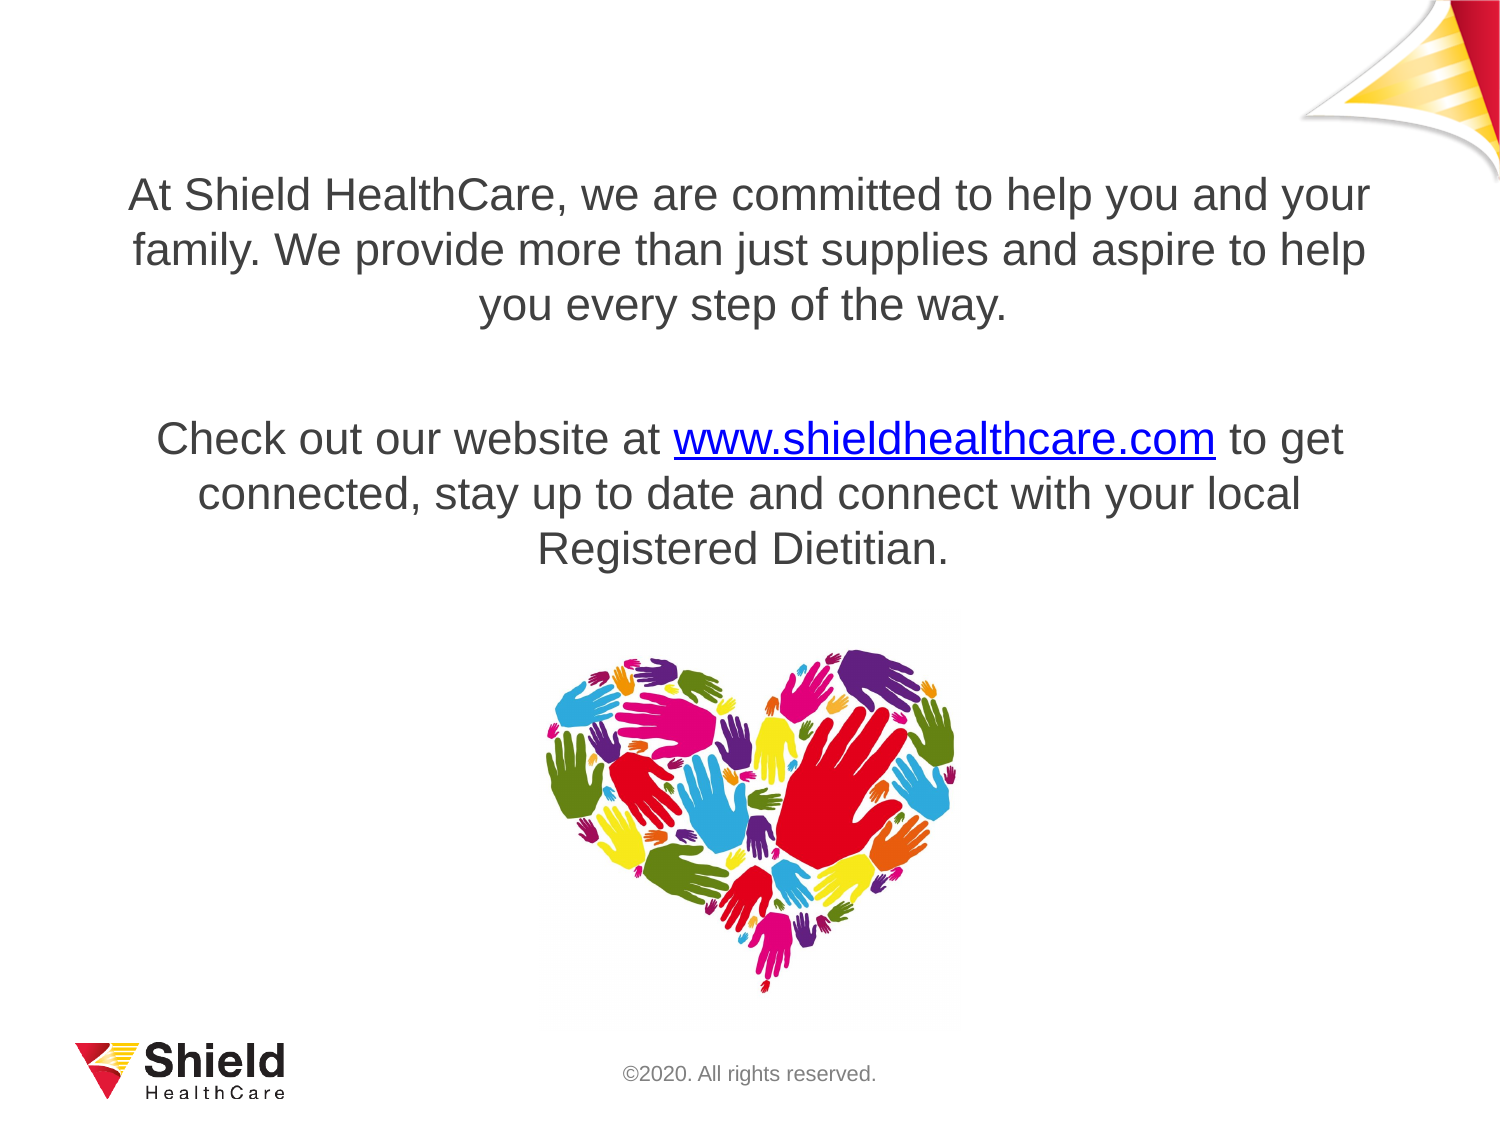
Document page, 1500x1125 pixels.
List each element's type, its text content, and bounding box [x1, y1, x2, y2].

footer ©2020. All rights reserved. [512, 1042, 988, 1103]
picture [1294, 0, 1500, 190]
list At Shield HealthCare, we are committed to help you and your family. We provide more than just supplies and aspire to help you every step of the way. Check out our website at www.shieldhealthcare.com to get connected, stay up to date and connect with your local Registered Dietitian. [75, 157, 1425, 1005]
picture [75, 1042, 284, 1099]
picture [539, 609, 961, 1031]
